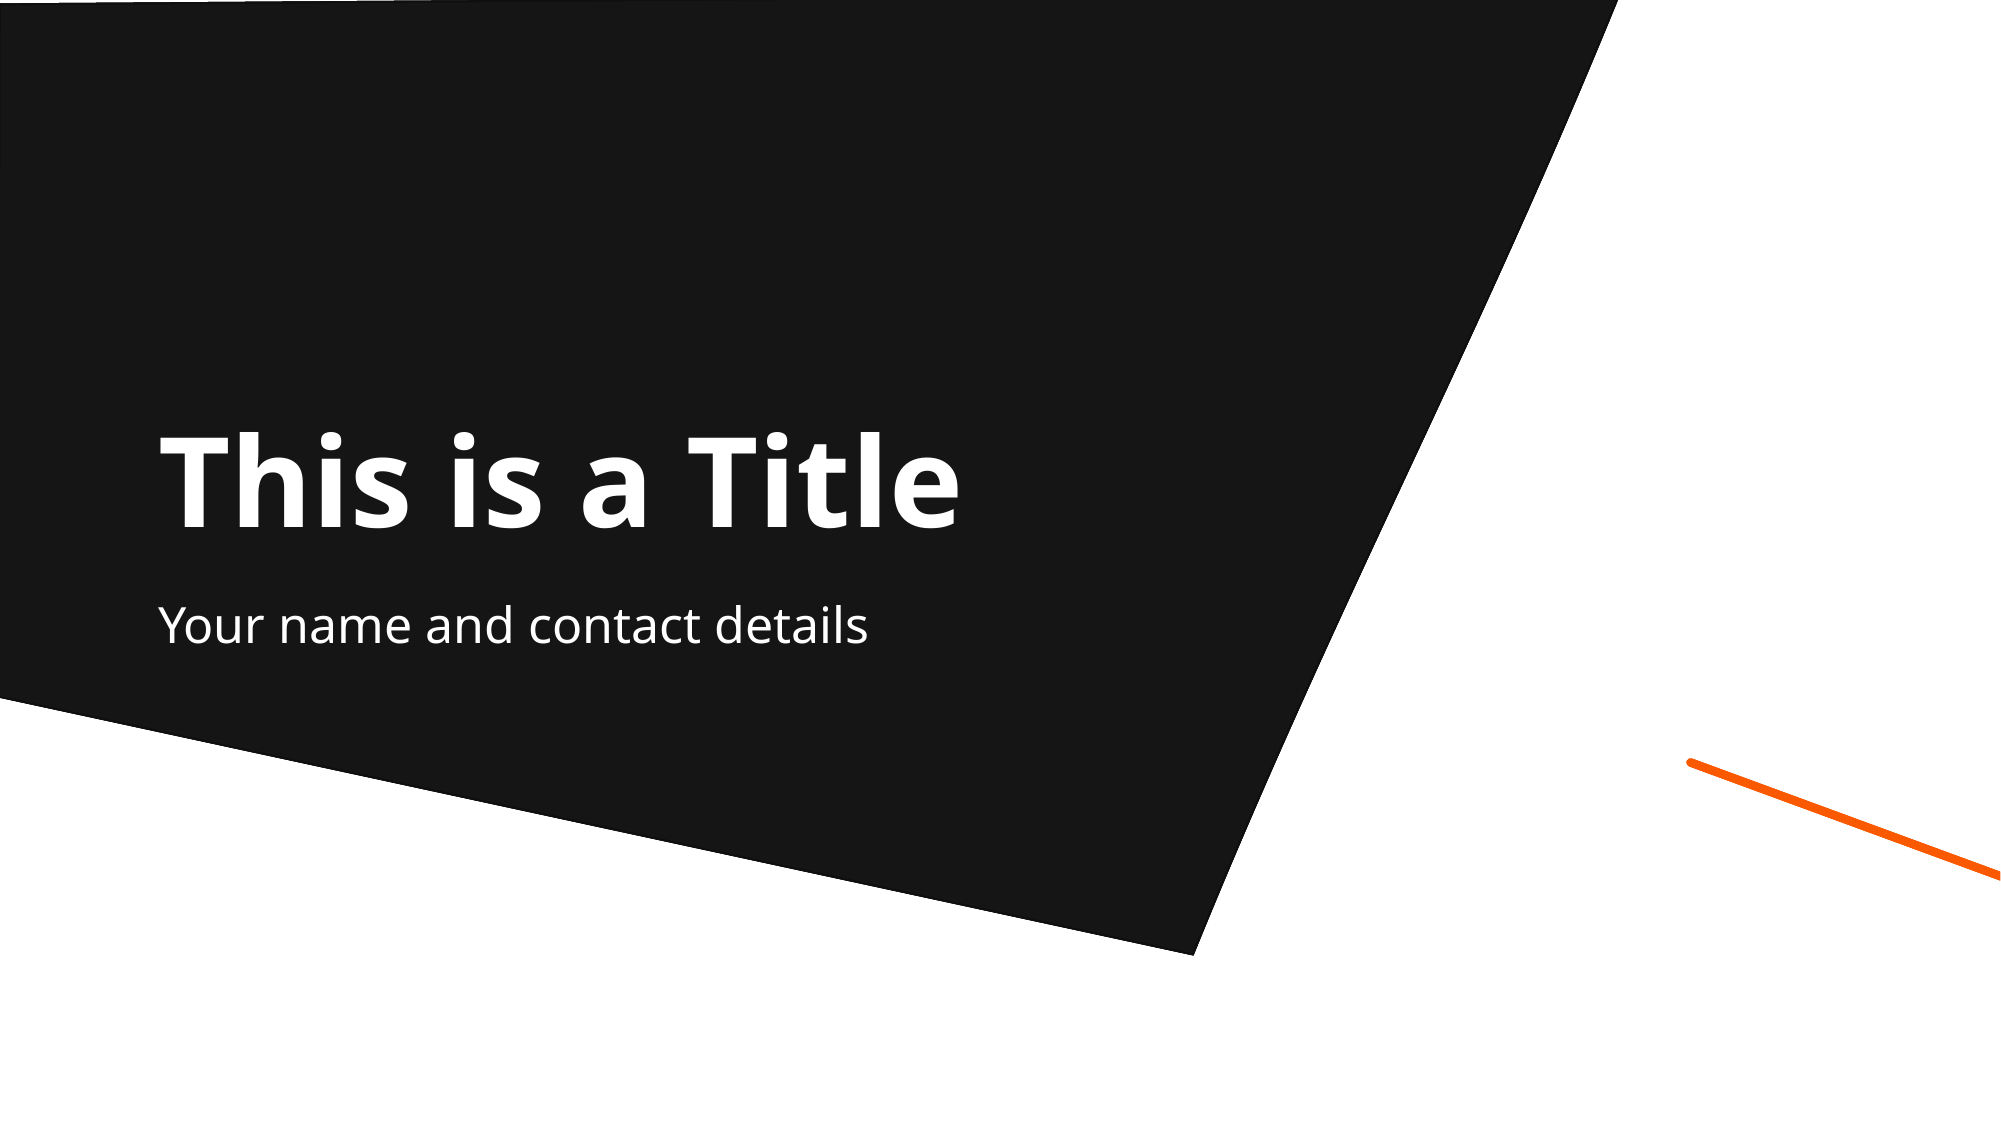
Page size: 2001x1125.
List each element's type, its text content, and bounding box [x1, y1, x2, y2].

list Your name and contact details [143, 567, 1869, 814]
title This is a Title [143, 154, 1327, 563]
